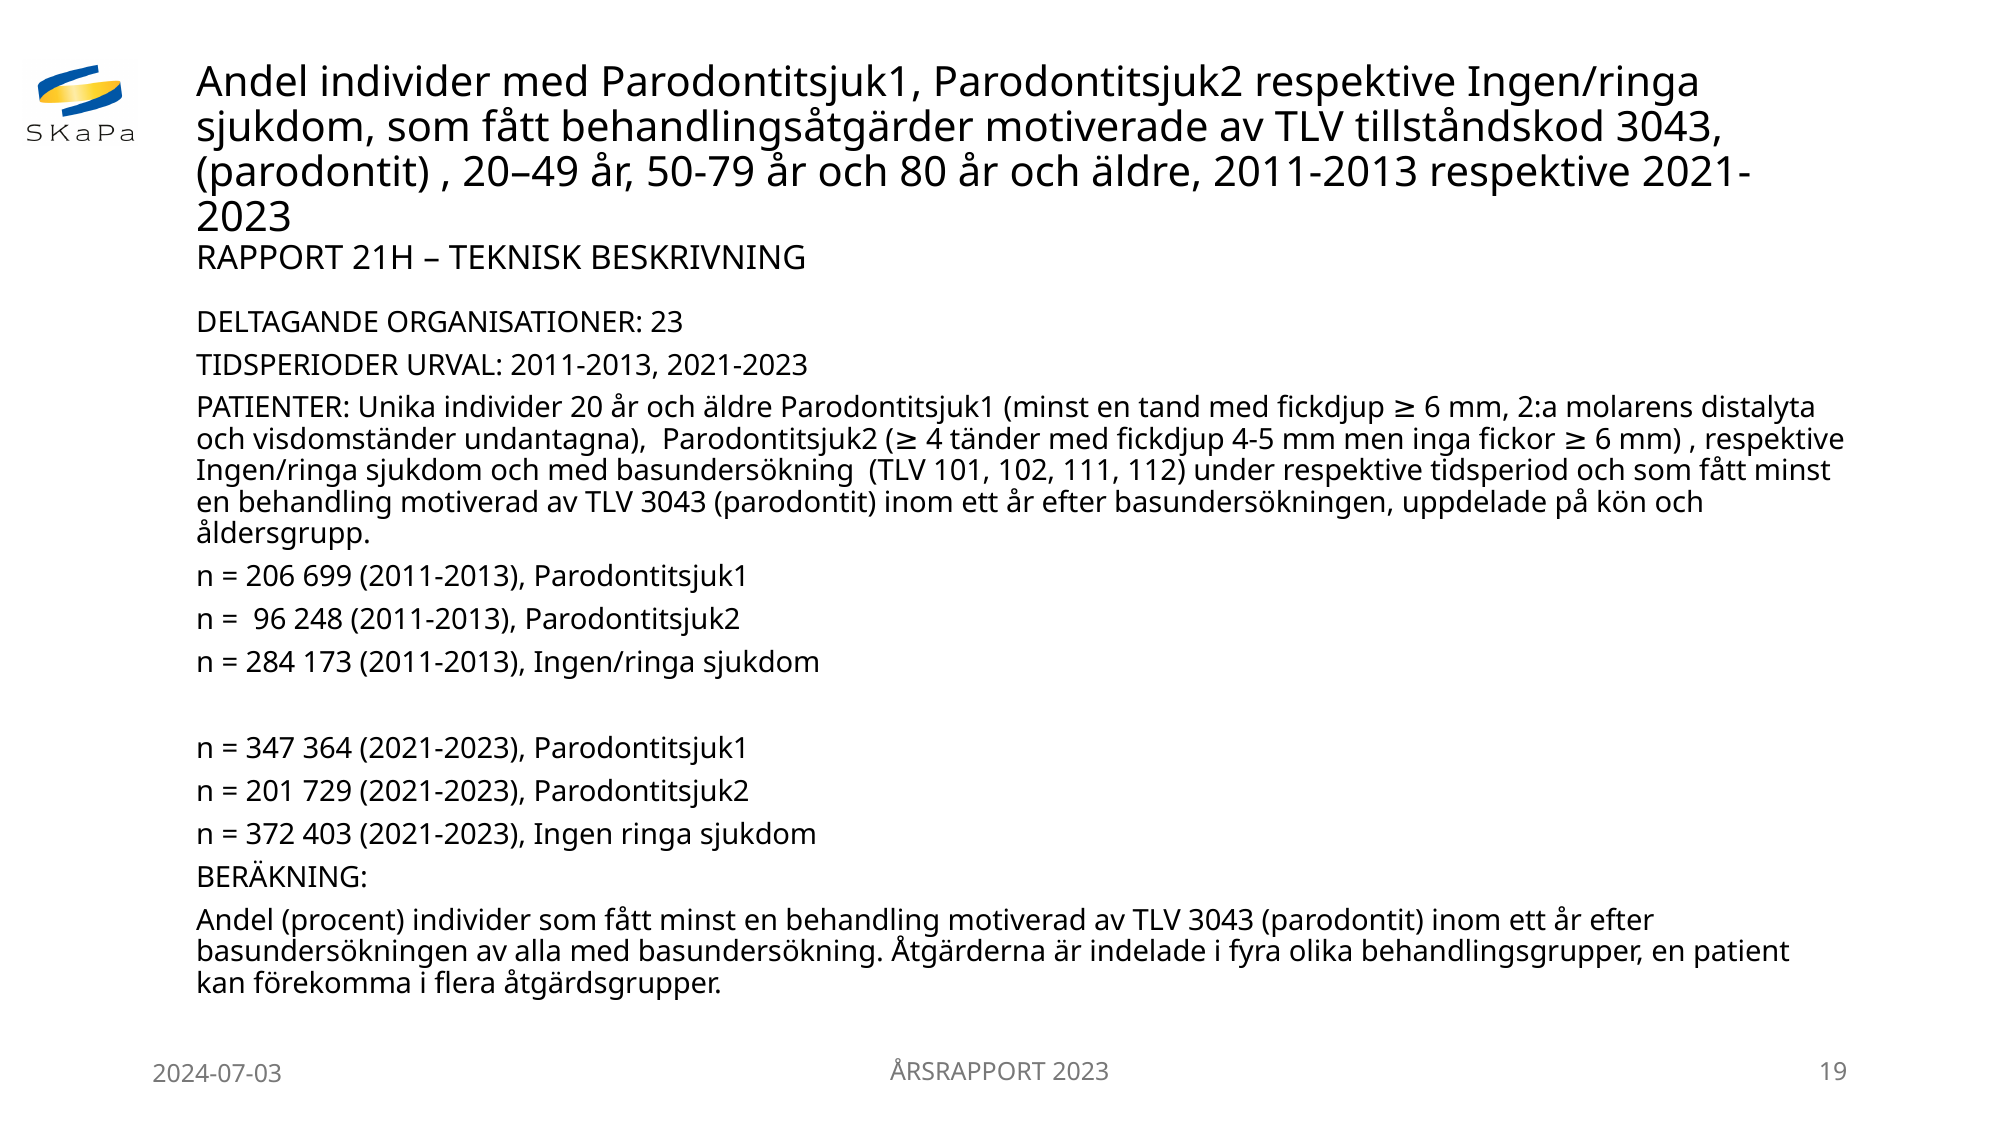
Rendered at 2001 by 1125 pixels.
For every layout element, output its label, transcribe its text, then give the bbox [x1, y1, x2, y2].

footer ÅRSRAPPORT 2023 [662, 1042, 1338, 1103]
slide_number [137, 1042, 588, 1103]
slide_number 19 [1412, 1042, 1863, 1103]
title Andel individer med Parodontitsjuk1, Parodontitsjuk2 respektive Ingen/ringa sjukdom, som fått behandlingsåtgärder motiverade av TLV tillståndskod 3043, (parodontit) , 20–49 år, 50-79 år och 80 år och äldre, 2011-2013 respektive 2021-2023 RAPPORT 21H – TEKNISK BESKRIVNING [181, 59, 1863, 278]
picture [22, 59, 138, 146]
list DELTAGANDE ORGANISATIONER: 23 TIDSPERIODER URVAL: 2011-2013, 2021-2023 PATIENTER: Unika individer 20 år och äldre Parodontitsjuk1 (minst en tand med fickdjup ≥ 6 mm, 2:a molarens distalyta och visdomständer undantagna), Parodontitsjuk2 (≥ 4 tänder med fickdjup 4-5 mm men inga fickor ≥ 6 mm) , respektive Ingen/ringa sjukdom och med basundersökning (TLV 101, 102, 111, 112) under respektive tidsperiod och som fått minst en behandling motiverad av TLV 3043 (parodontit) inom ett år efter basundersökningen, uppdelade på kön och åldersgrupp. n = 206 699 (2011-2013), Parodontitsjuk1 n = 96 248 (2011-2013), Parodontitsjuk2 n = 284 173 (2011-2013), Ingen/ringa sjukdom n = 347 364 (2021-2023), Parodontitsjuk1 n = 201 729 (2021-2023), Parodontitsjuk2 n = 372 403 (2021-2023), Ingen ringa sjukdom BERÄKNING: Andel (procent) individer som fått minst en behandling motiverad av TLV 3043 (parodontit) inom ett år efter basundersökningen av alla med basundersökning. Åtgärderna är indelade i fyra olika behandlingsgrupper, en patient kan förekomma i flera åtgärdsgrupper. [181, 299, 1863, 1014]
